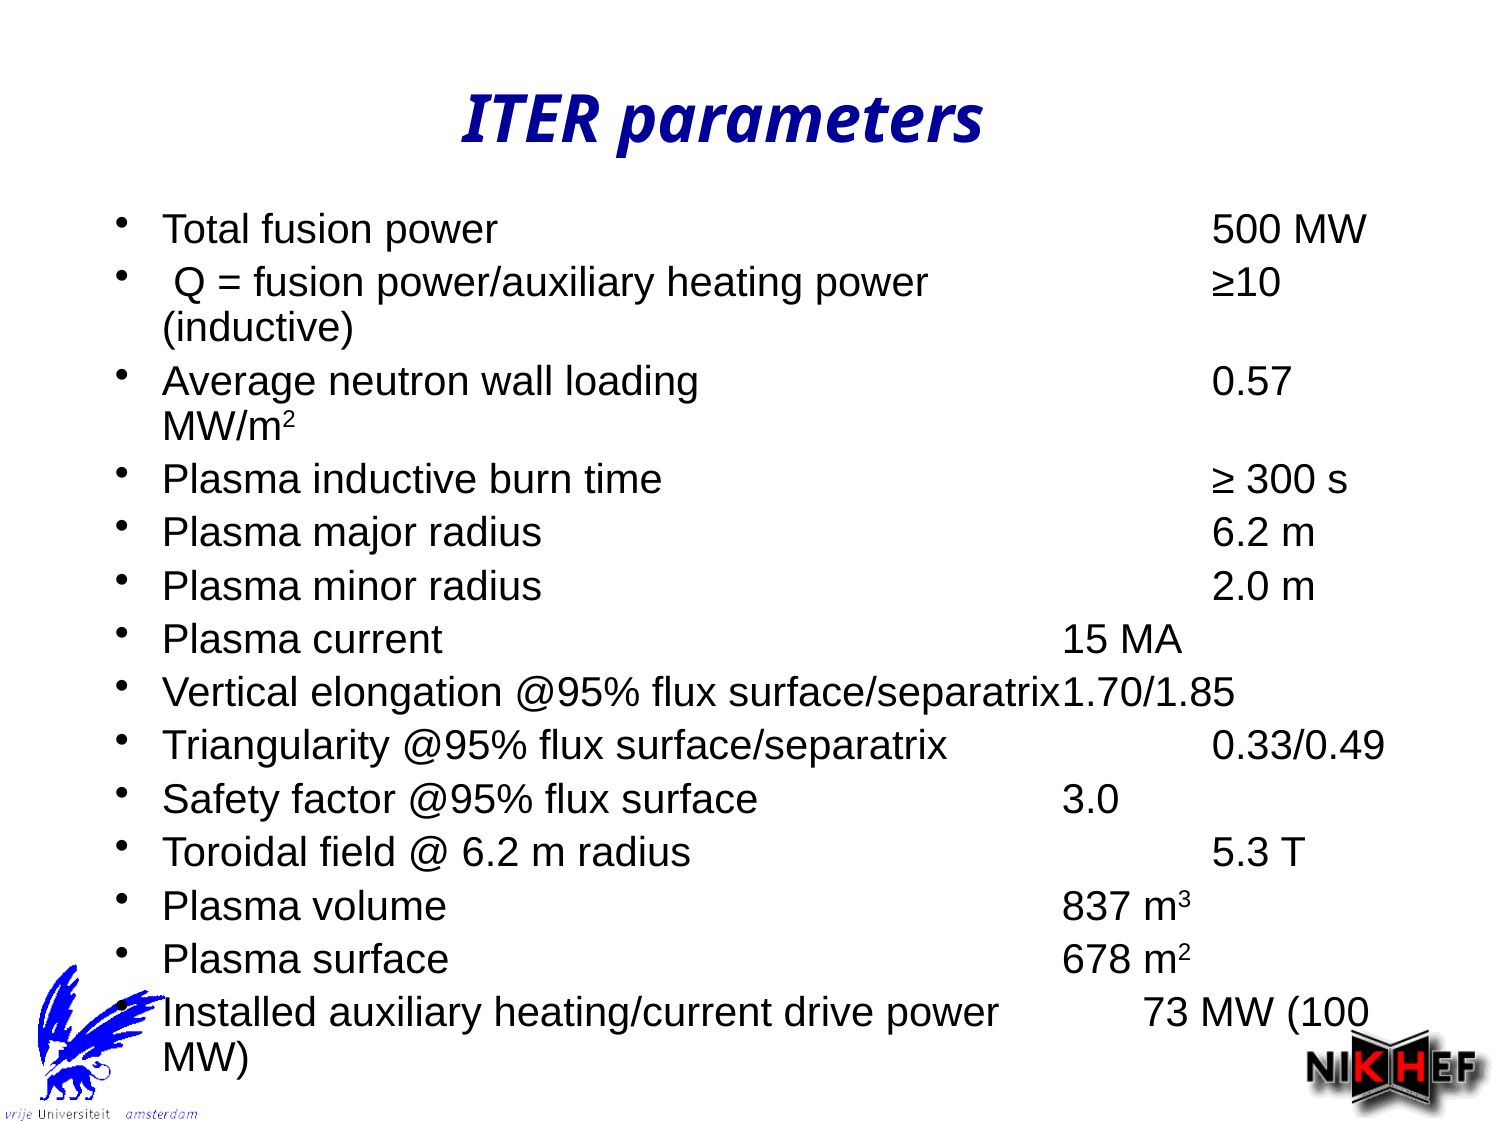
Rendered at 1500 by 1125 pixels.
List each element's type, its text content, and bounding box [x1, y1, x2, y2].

title ITER parameters [137, 0, 1312, 198]
picture [0, 960, 200, 1125]
list Total fusion power 500 MW Q = fusion power/auxiliary heating power ≥10 (inductive) Average neutron wall loading 0.57 MW/m2 Plasma inductive burn time ≥ 300 s Plasma major radius 6.2 m Plasma minor radius 2.0 m Plasma current 15 MA Vertical elongation @95% flux surface/separatrix 1.70/1.85 Triangularity @95% flux surface/separatrix 0.33/0.49 Safety factor @95% flux surface 3.0 Toroidal field @ 6.2 m radius 5.3 T Plasma volume 837 m3 Plasma surface 678 m2 Installed auxiliary heating/current drive power 73 MW (100 MW) [98, 198, 1451, 1089]
picture [1299, 1022, 1493, 1118]
